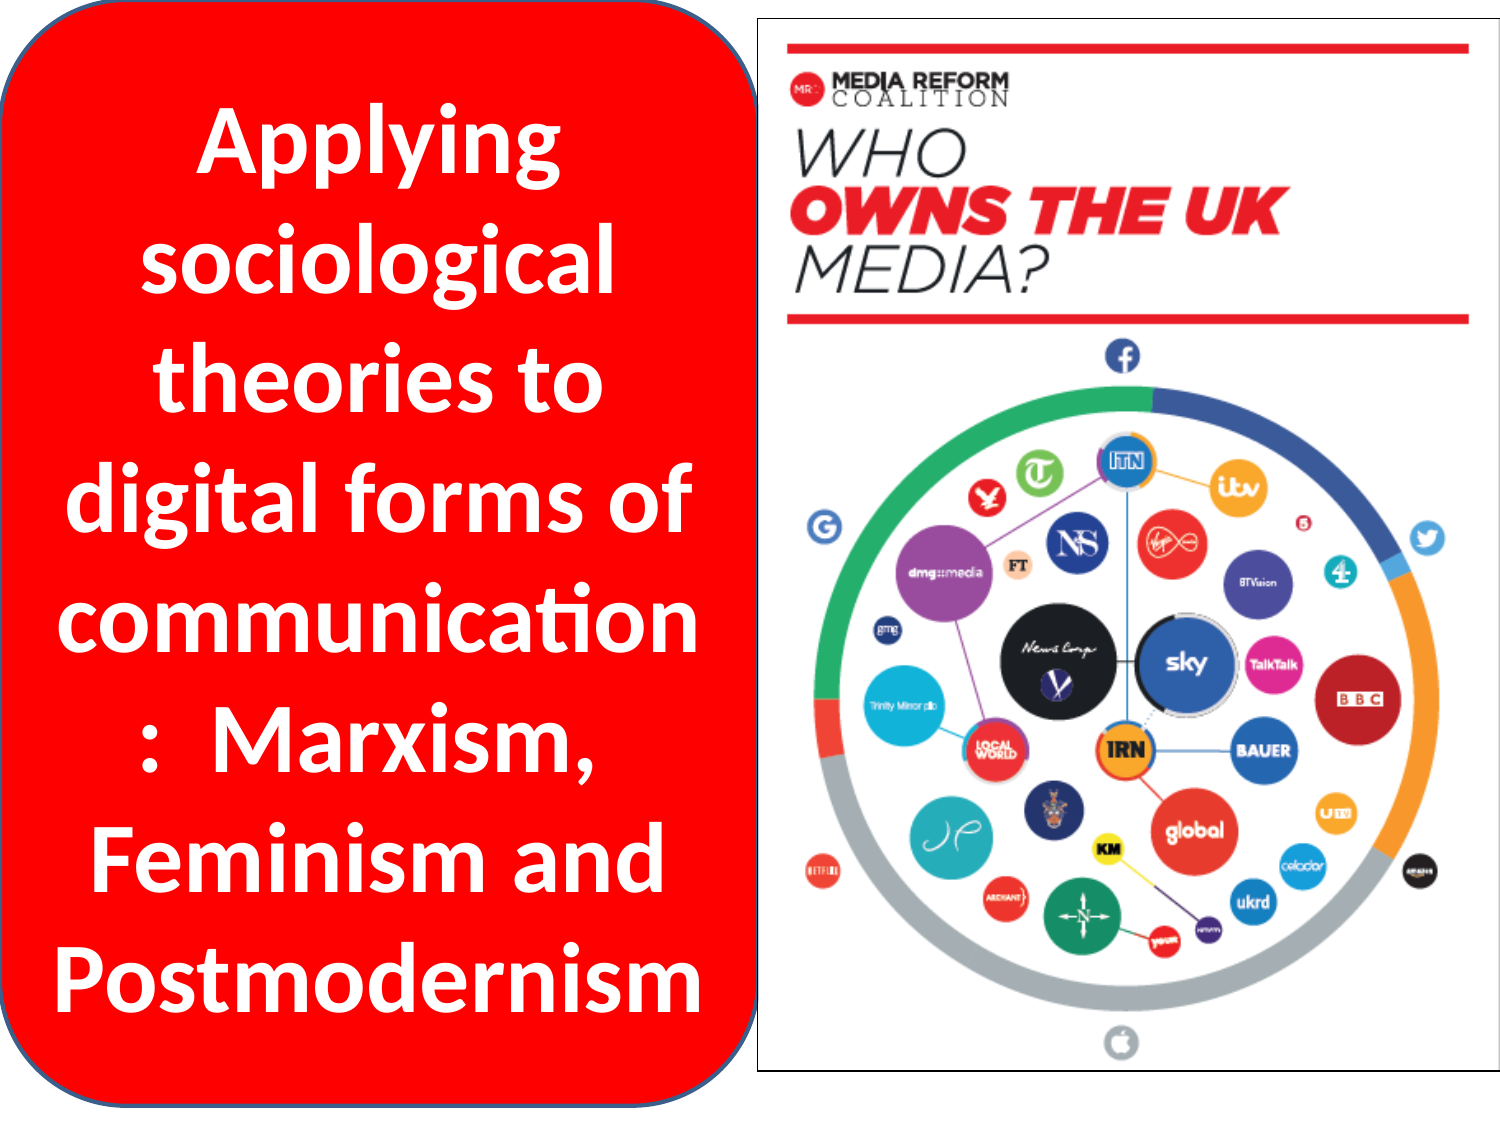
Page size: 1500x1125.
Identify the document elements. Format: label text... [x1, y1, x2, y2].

picture [758, 18, 1500, 1071]
text_box Applying sociological theories to digital forms of communication: Marxism, Feminism and Postmodernism [0, 0, 753, 1108]
